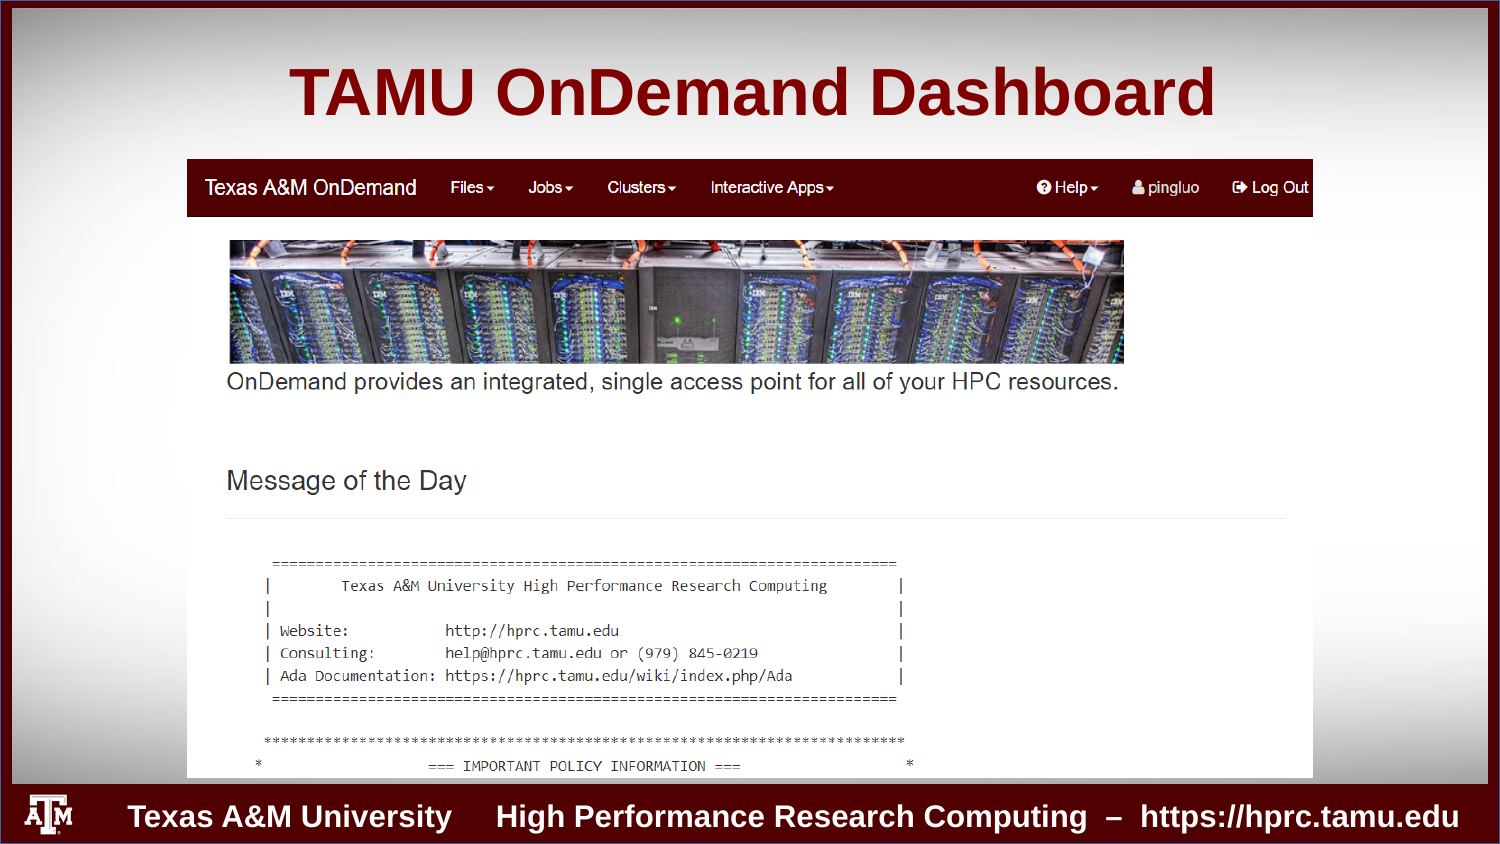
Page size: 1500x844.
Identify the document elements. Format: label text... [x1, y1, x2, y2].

title TAMU OnDemand Dashboard [23, 18, 1485, 160]
picture [0, 8, 1488, 844]
